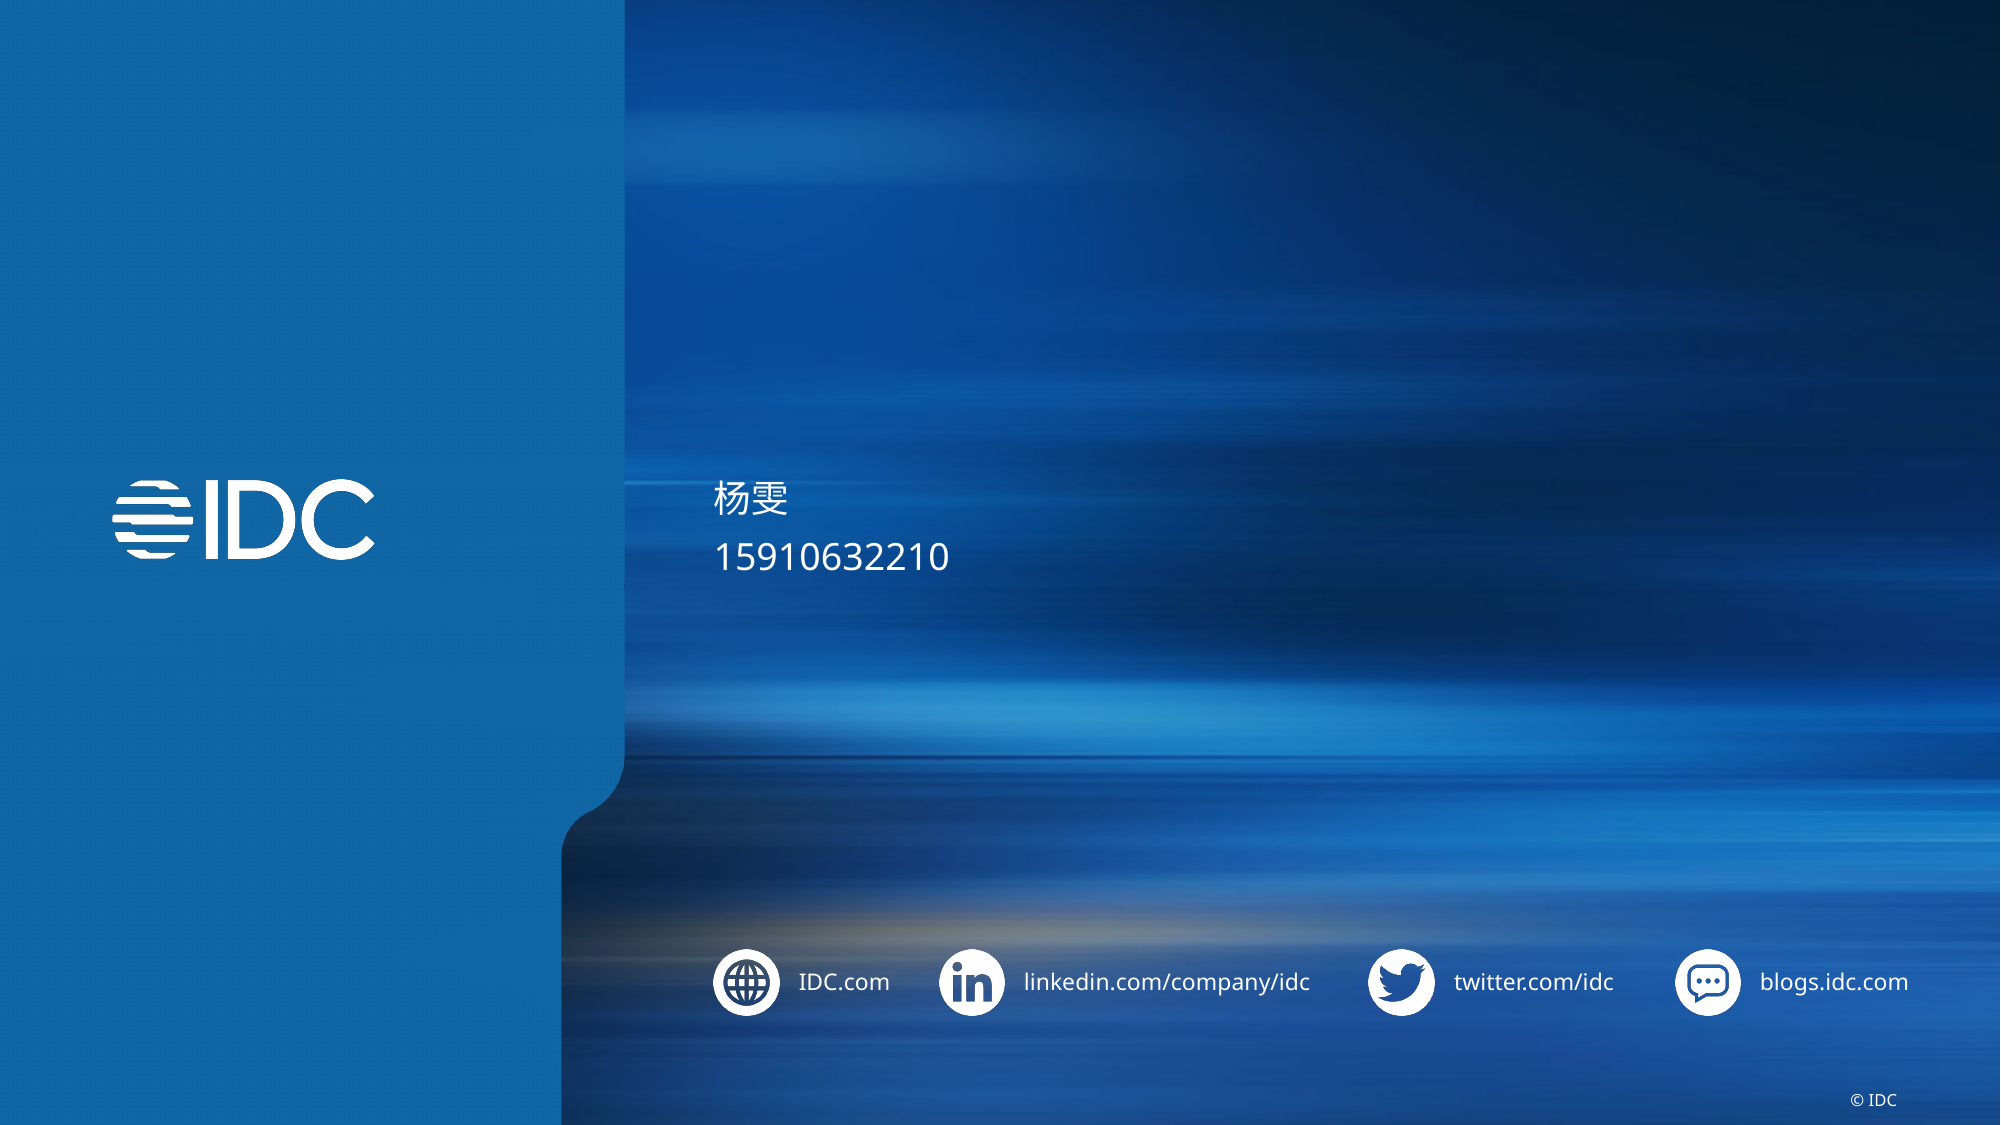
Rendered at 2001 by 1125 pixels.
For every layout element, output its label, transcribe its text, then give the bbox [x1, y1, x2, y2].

list 杨雯 15910632210 [713, 474, 1013, 663]
picture [0, 0, 2000, 1125]
